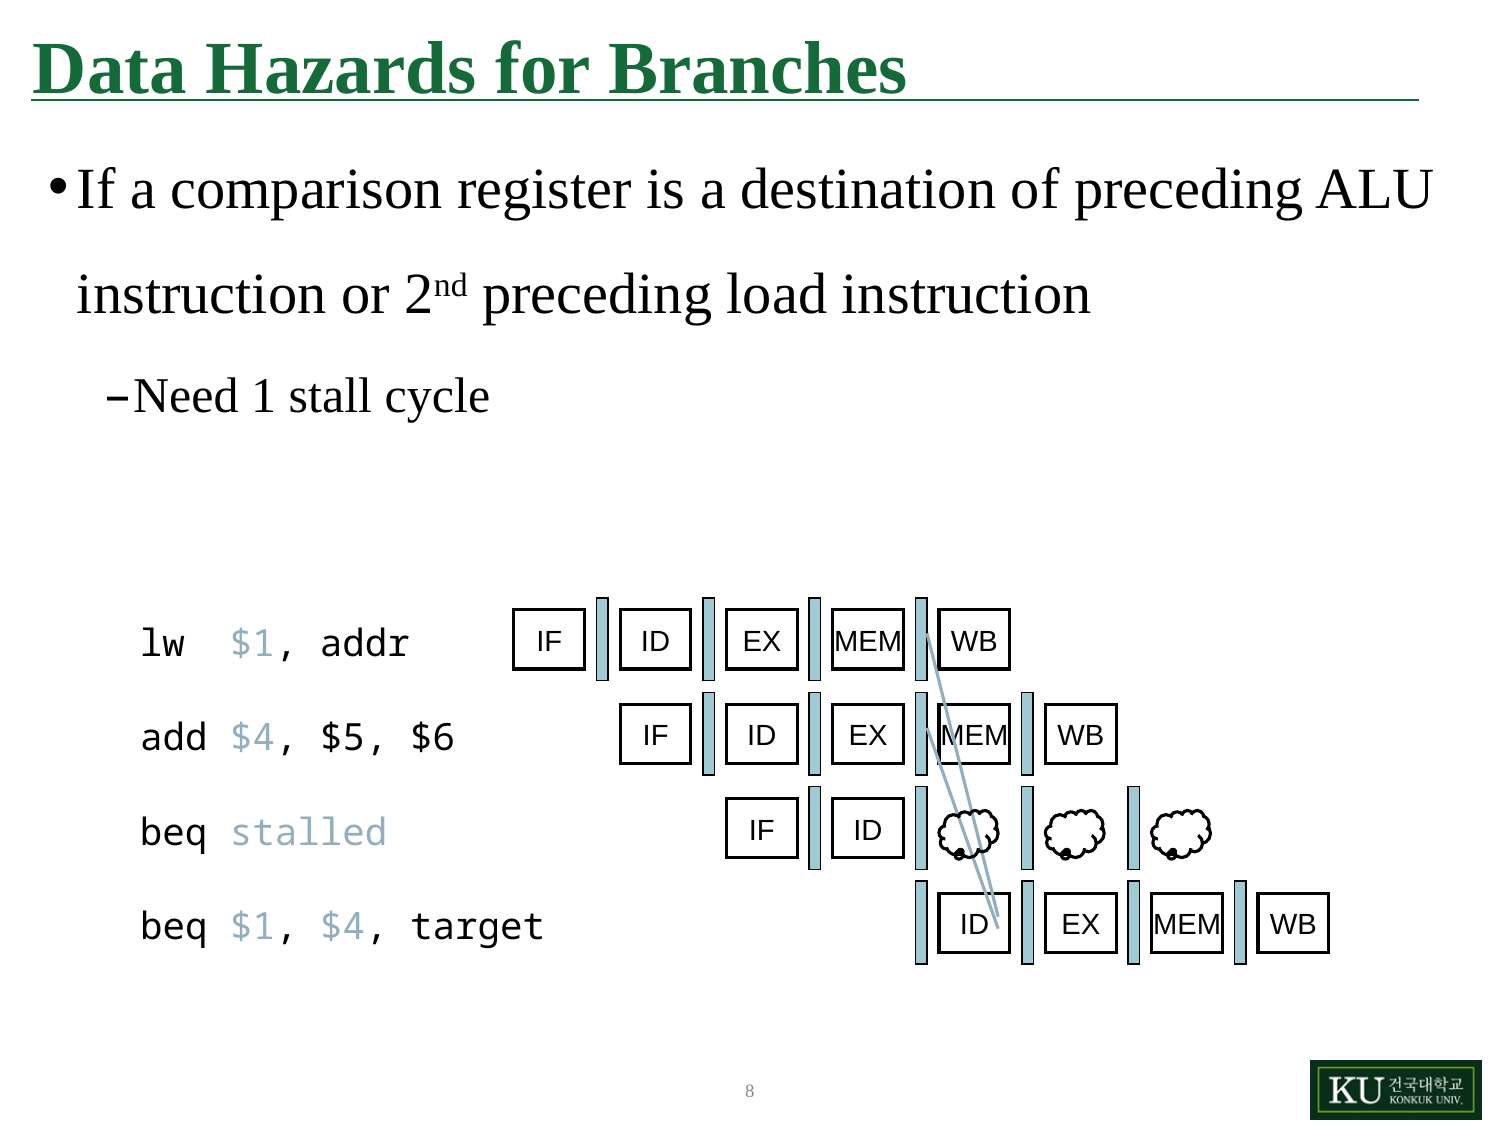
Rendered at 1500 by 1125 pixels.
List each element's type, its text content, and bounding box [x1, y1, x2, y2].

text_box [915, 881, 928, 964]
text_box add $4, $5, $6 [125, 705, 470, 766]
text_box [915, 786, 927, 870]
text_box [1021, 881, 1034, 964]
text_box ID [939, 893, 1010, 953]
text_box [620, 692, 1117, 776]
slide_number 8 [559, 1060, 941, 1120]
text_box beq stalled [125, 800, 403, 860]
text_box lw $1, addr [125, 611, 425, 671]
list If a comparison register is a destination of preceding ALU instruction or 2nd preceding load instruction Need 1 stall cycle [33, 107, 1468, 1050]
picture [1310, 1060, 1482, 1120]
text_box IF [726, 798, 798, 858]
text_box [1234, 881, 1246, 964]
text_box [1127, 786, 1140, 870]
text_box WB [1258, 893, 1329, 953]
title Data Hazards for Branches [17, 10, 1396, 121]
text_box MEM [1151, 893, 1223, 953]
text_box [938, 810, 999, 860]
text_box [809, 786, 821, 870]
text_box [1128, 881, 1140, 964]
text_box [513, 597, 1010, 681]
text_box EX [1045, 893, 1117, 953]
text_box [1045, 810, 1105, 860]
text_box [1151, 810, 1211, 860]
text_box [1021, 786, 1034, 870]
text_box ID [832, 798, 904, 858]
text_box beq $1, $4, target [125, 894, 561, 955]
